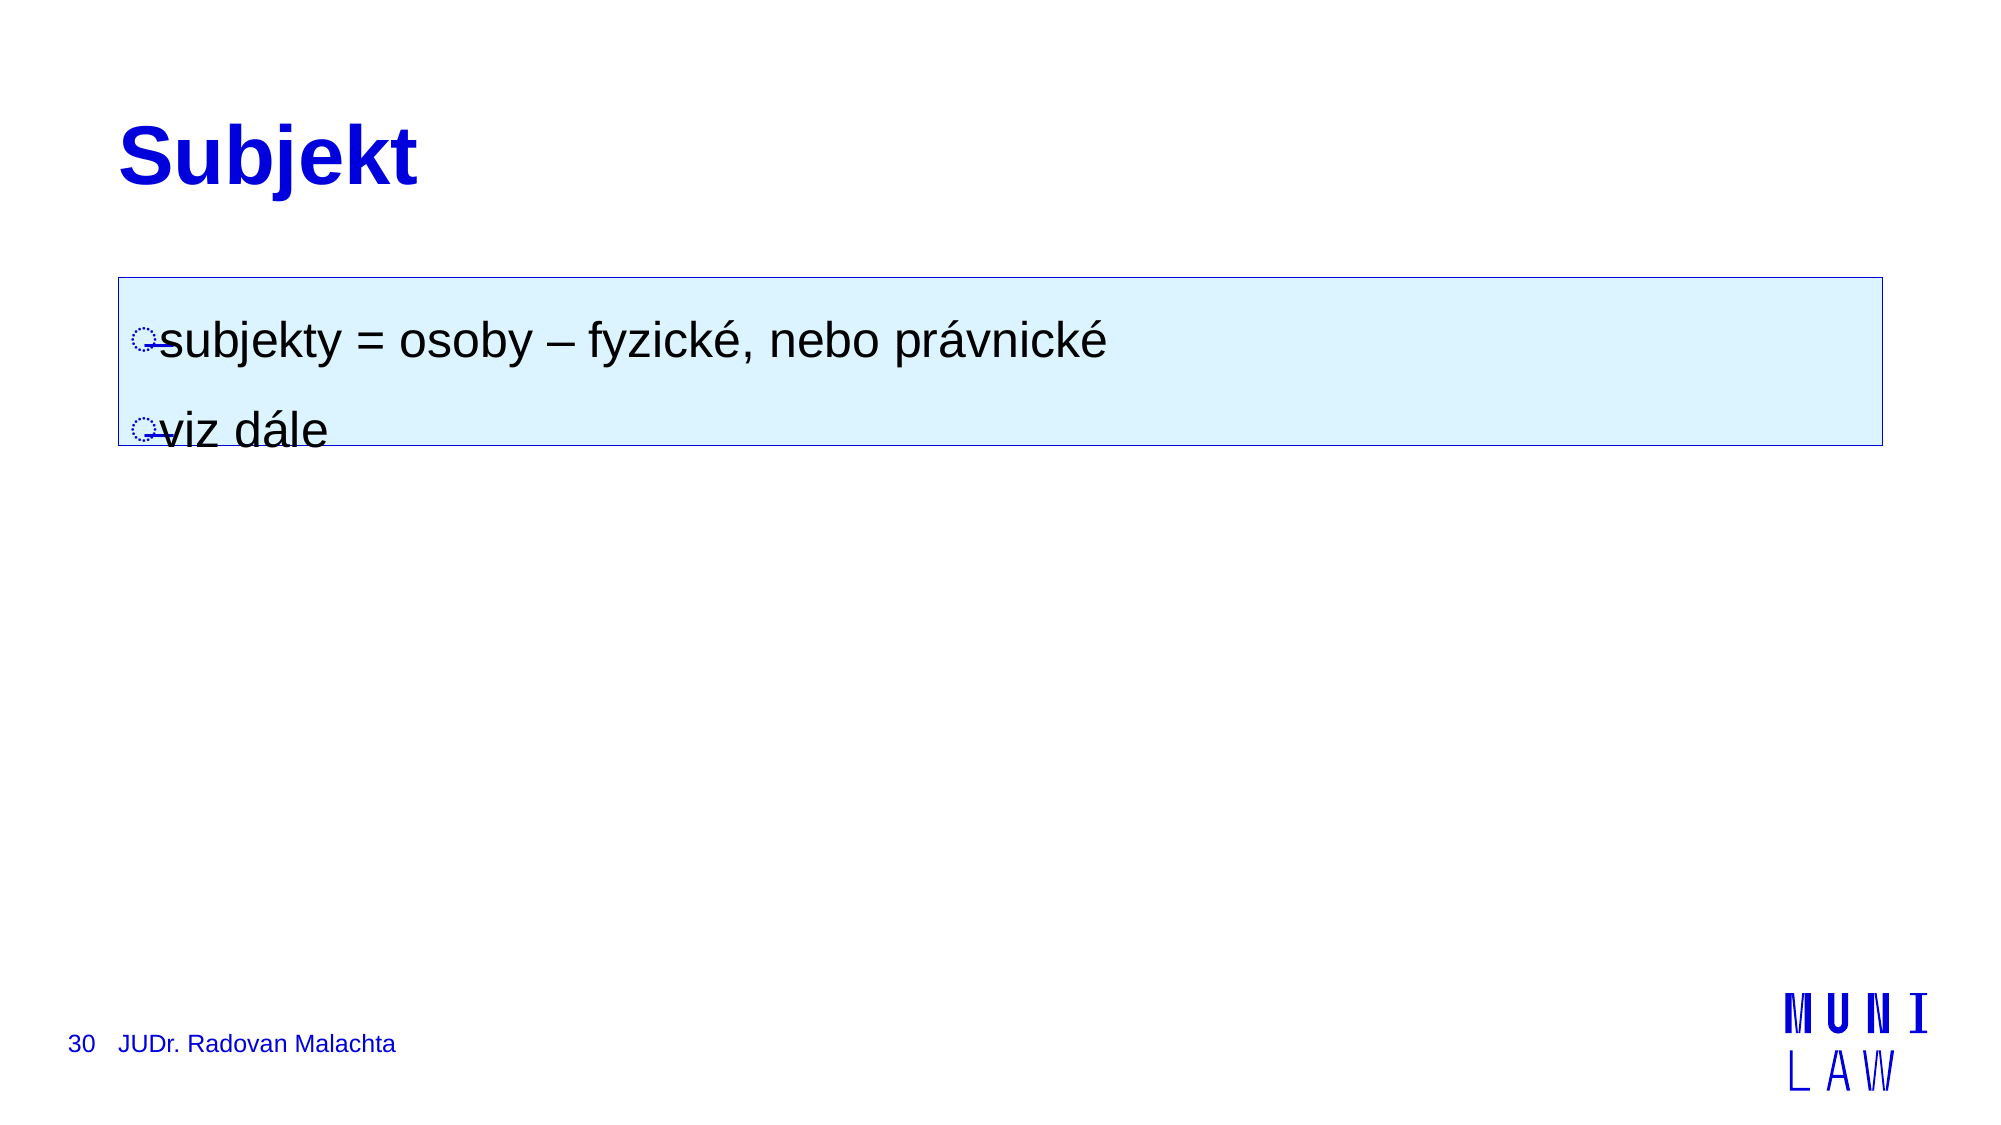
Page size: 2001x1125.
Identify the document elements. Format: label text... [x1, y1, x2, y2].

title Subjekt [118, 118, 1883, 193]
slide_number 30 [67, 1021, 110, 1063]
list subjekty = osoby – fyzické, nebo právnické viz dále [118, 277, 1883, 446]
footer JUDr. Radovan Malachta [118, 1021, 1418, 1063]
